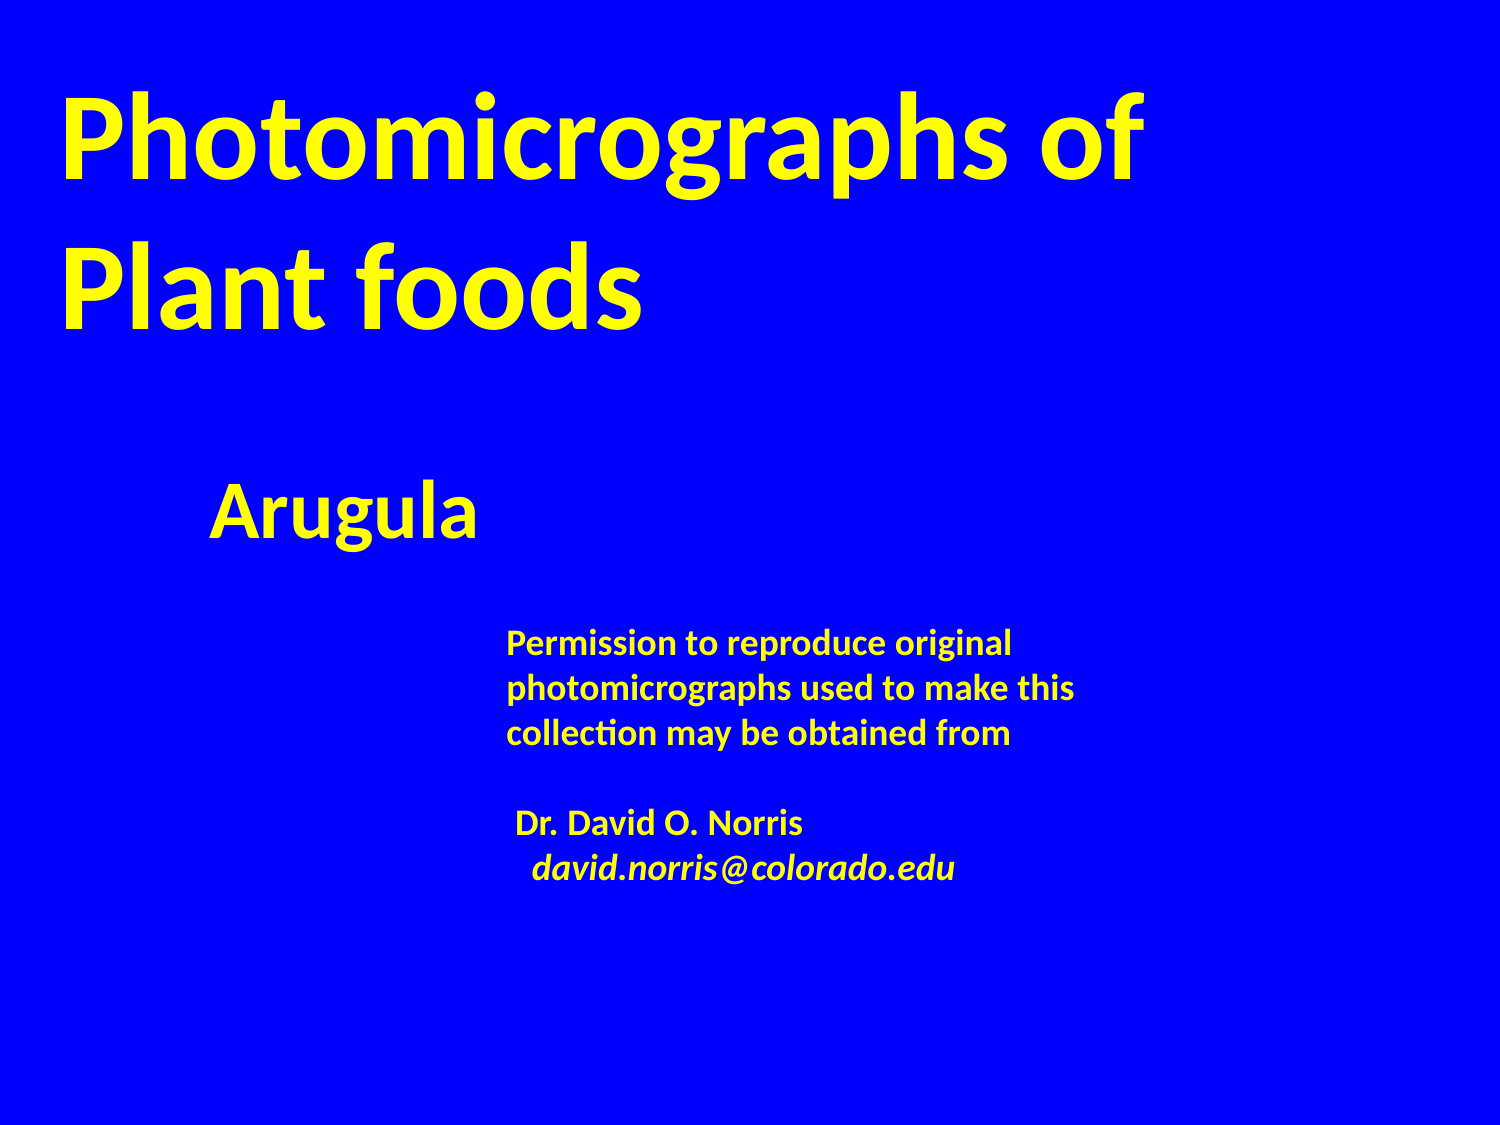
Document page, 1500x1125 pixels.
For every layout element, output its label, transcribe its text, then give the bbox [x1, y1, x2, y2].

text_box Permission to reproduce original photomicrographs used to make this collection may be obtained from Dr. David O. Norris david.norris@colorado.edu [491, 610, 1242, 896]
text_box Photomicrographs of Plant foods Arugula [44, 47, 1414, 563]
